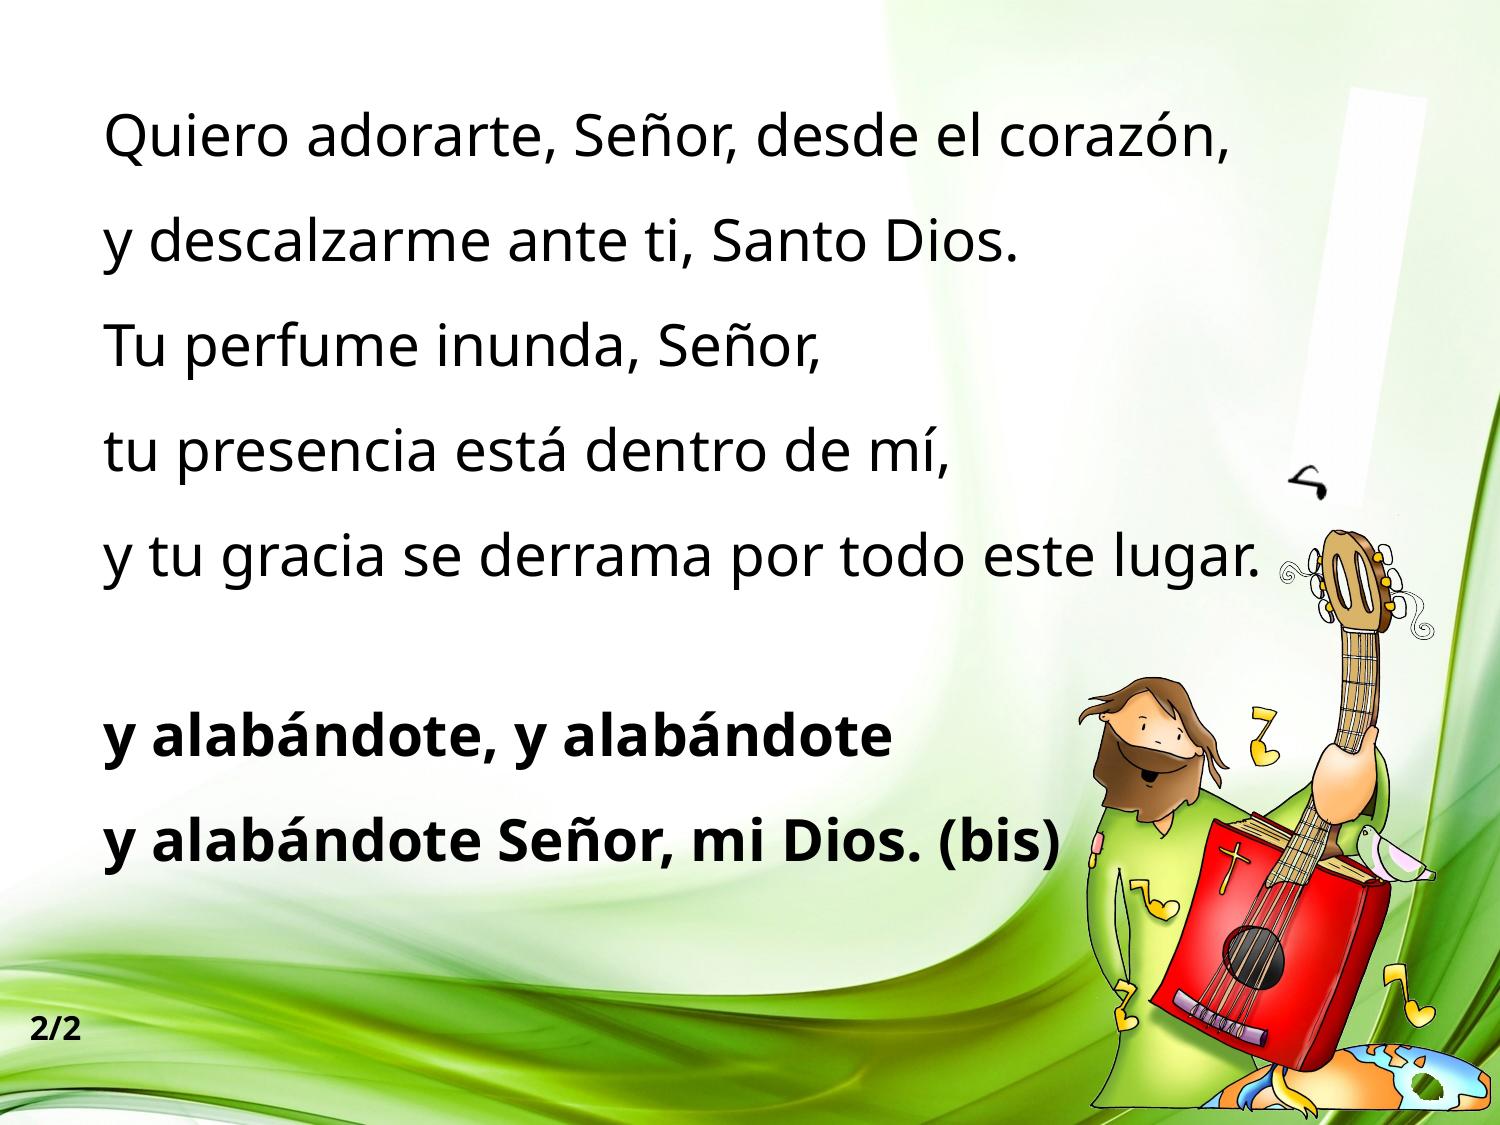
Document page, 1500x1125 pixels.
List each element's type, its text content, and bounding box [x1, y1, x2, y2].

picture [0, 0, 1500, 1125]
text_box Quiero adorarte, Señor, desde el corazón, y descalzarme ante ti, Santo Dios. Tu perfume inunda, Señor, tu presencia está dentro de mí, y tu gracia se derrama por todo este lugar. y alabándote, y alabándote y alabándote Señor, mi Dios. (bis) [88, 56, 1388, 881]
text_box 2/2 [15, 999, 97, 1055]
